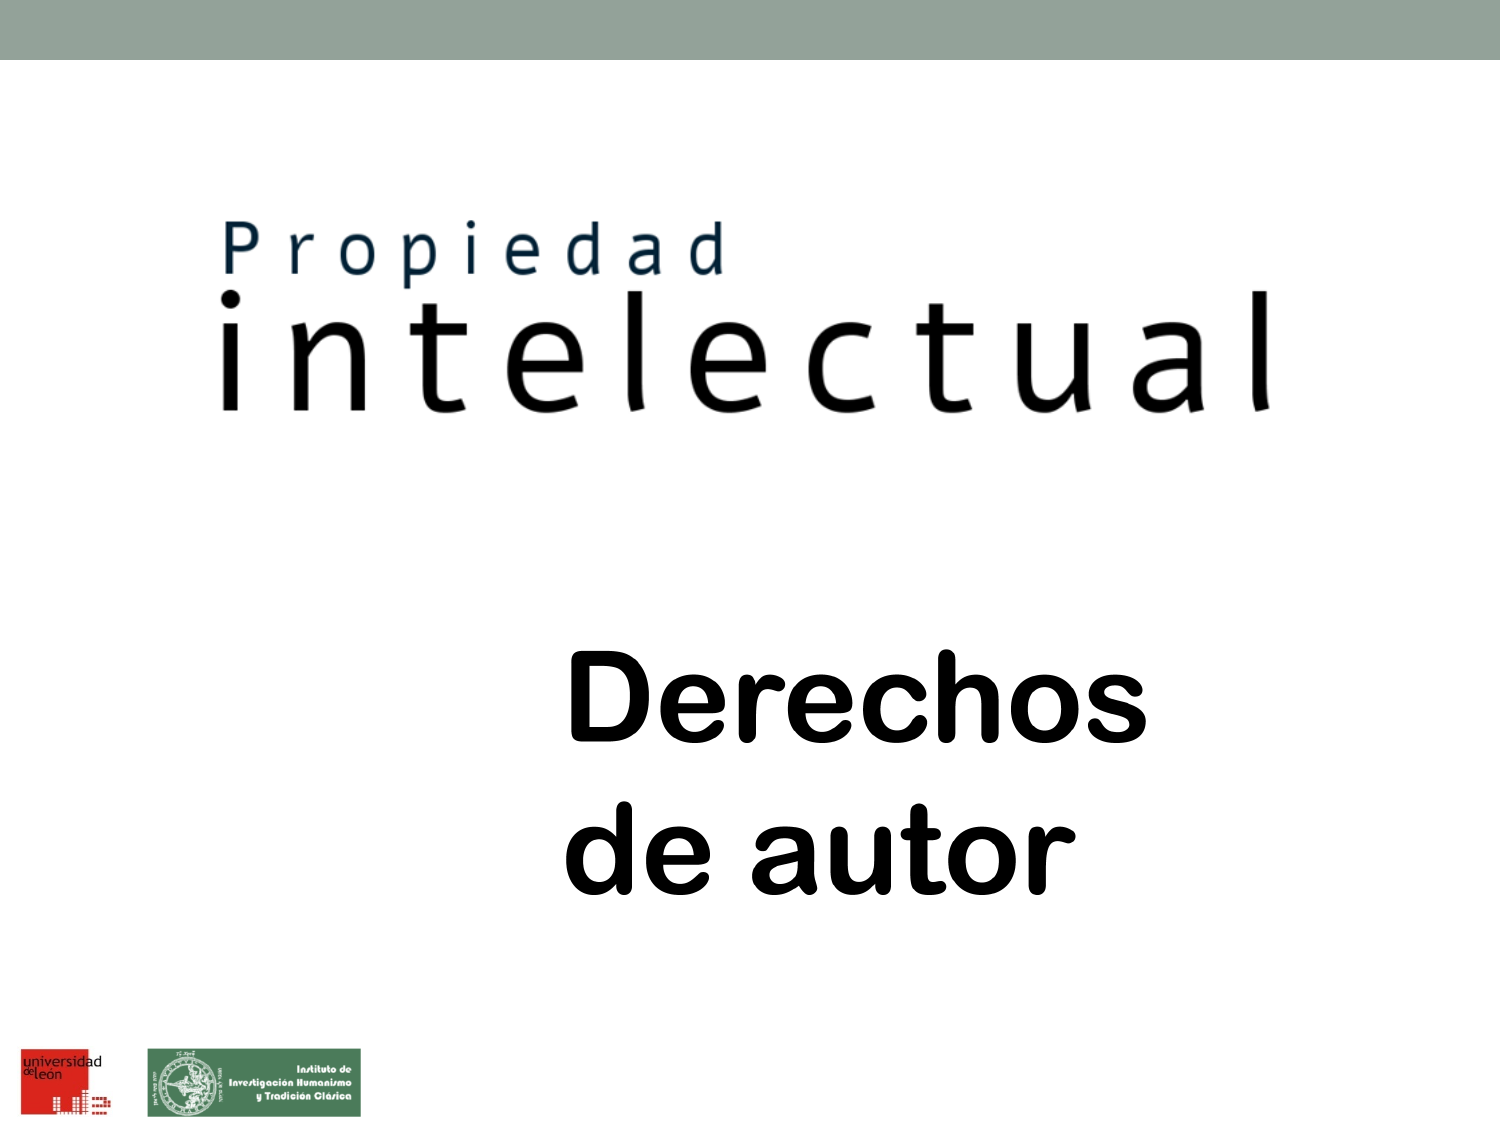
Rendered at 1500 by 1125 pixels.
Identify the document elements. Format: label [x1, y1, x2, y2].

picture [17, 1046, 113, 1117]
picture [147, 1047, 361, 1117]
picture [151, 148, 1294, 474]
picture [537, 611, 1248, 909]
